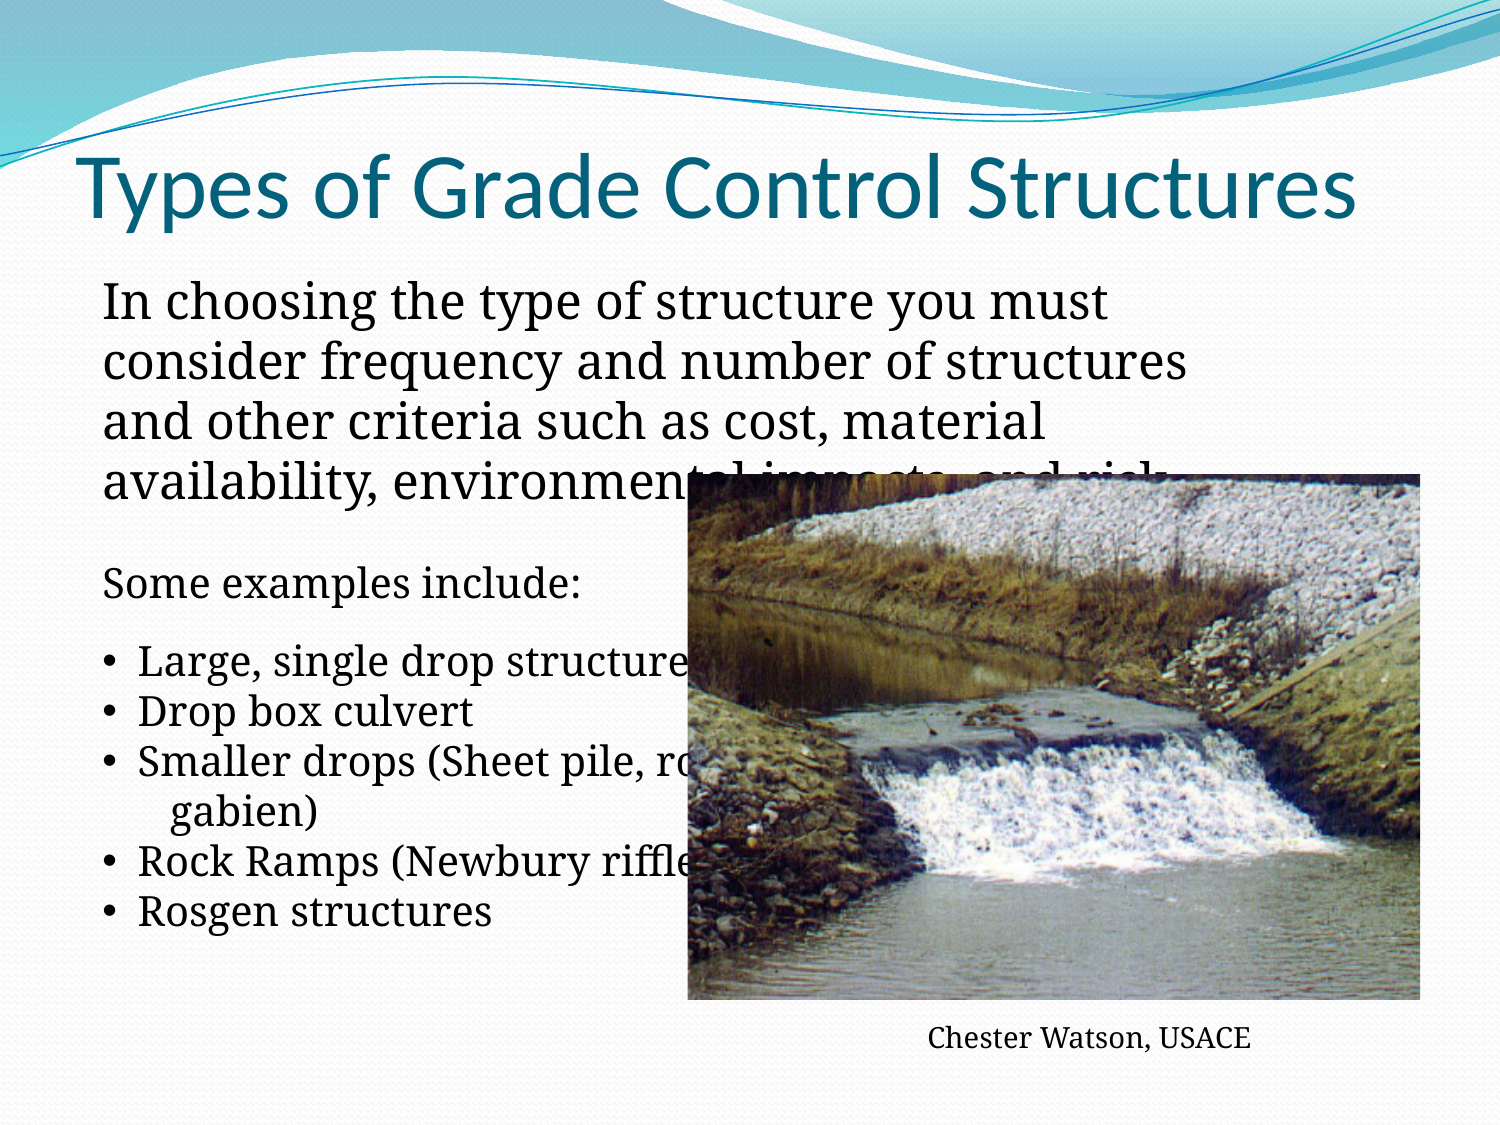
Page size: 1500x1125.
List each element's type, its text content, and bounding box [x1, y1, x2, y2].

text_box Some examples include: Large, single drop structures Drop box culvert Smaller drops (Sheet pile, rock, gabien) Rock Ramps (Newbury riffles) Rosgen structures [87, 549, 680, 943]
title Types of Grade Control Structures [74, 115, 1438, 238]
picture [687, 474, 1421, 1001]
text_box Chester Watson, USACE [912, 1013, 1288, 1063]
text_box In choosing the type of structure you must consider frequency and number of structures and other criteria such as cost, material availability, environmental impacts, and risk. [87, 262, 1275, 518]
